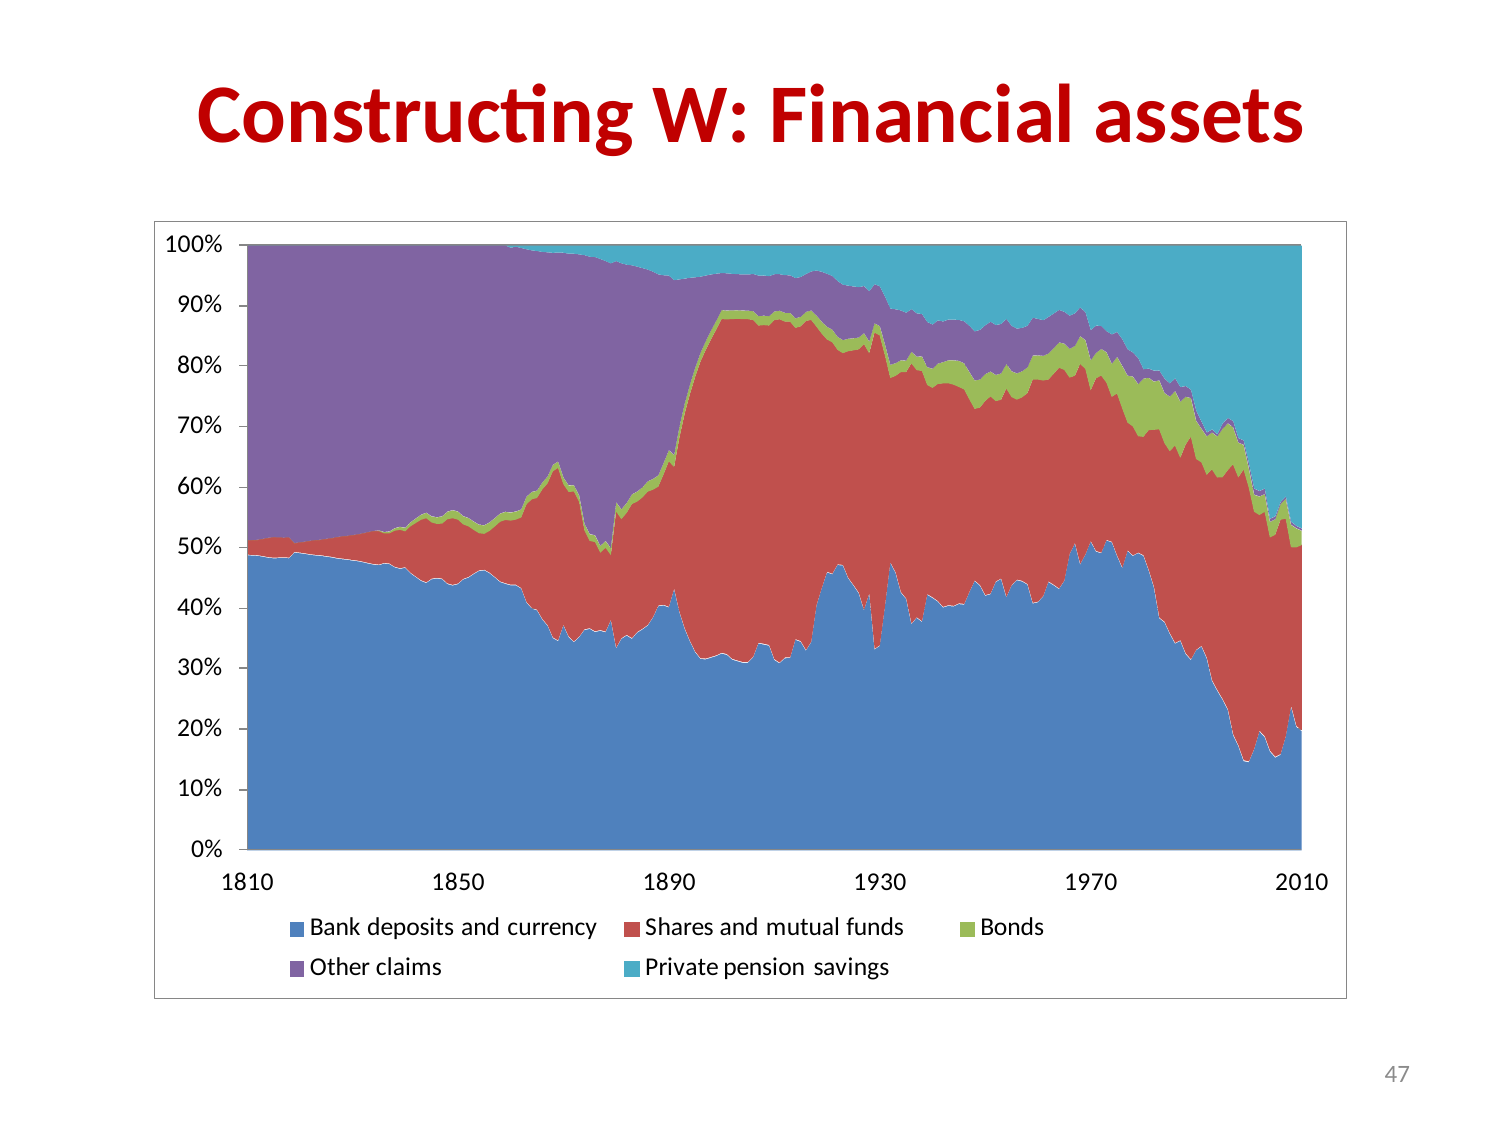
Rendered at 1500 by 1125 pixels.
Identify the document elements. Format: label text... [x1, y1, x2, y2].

title Constructing W: Financial assets [76, 25, 1427, 194]
slide_number 47 [1074, 1042, 1425, 1103]
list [152, 219, 1348, 1000]
